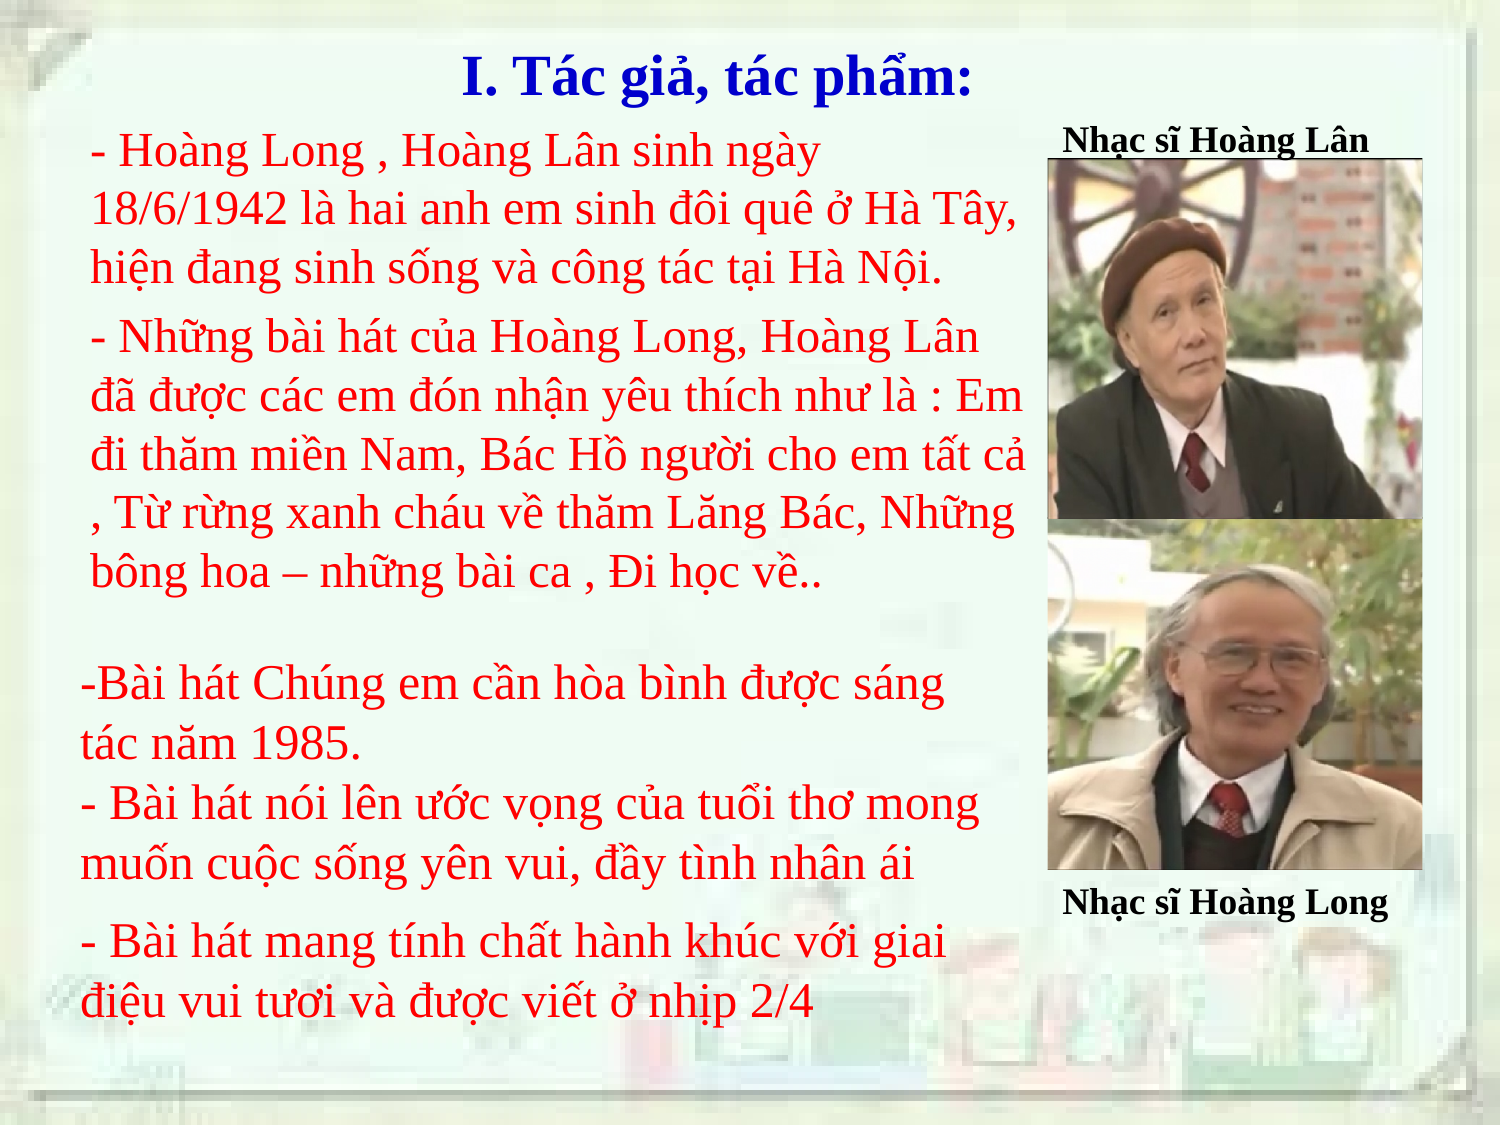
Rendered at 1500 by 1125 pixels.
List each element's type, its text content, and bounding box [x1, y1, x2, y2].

title -Bài hát Chúng em cần hòa bình được sáng tác năm 1985. - Bài hát nói lên ước vọng của tuổi thơ mong muốn cuộc sống yên vui, đầy tình nhân ái [64, 621, 1015, 900]
picture [0, 0, 1500, 1125]
list - Hoàng Long , Hoàng Lân sinh ngày 18/6/1942 là hai anh em sinh đôi quê ở Hà Tây, hiện đang sinh sống và công tác tại Hà Nội. - Những bài hát của Hoàng Long, Hoàng Lân đã được các em đón nhận yêu thích như là : Em đi thăm miền Nam, Bác Hồ người cho em tất cả , Từ rừng xanh cháu về thăm Lăng Bác, Những bông hoa – những bài ca , Đi học về.. [75, 109, 1043, 657]
text_box - Bài hát mang tính chất hành khúc với giai điệu vui tươi và được viết ở nhịp 2/4 [64, 900, 1048, 1094]
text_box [1047, 107, 1448, 931]
text_box I. Tác giả, tác phẩm: [374, 7, 1063, 108]
